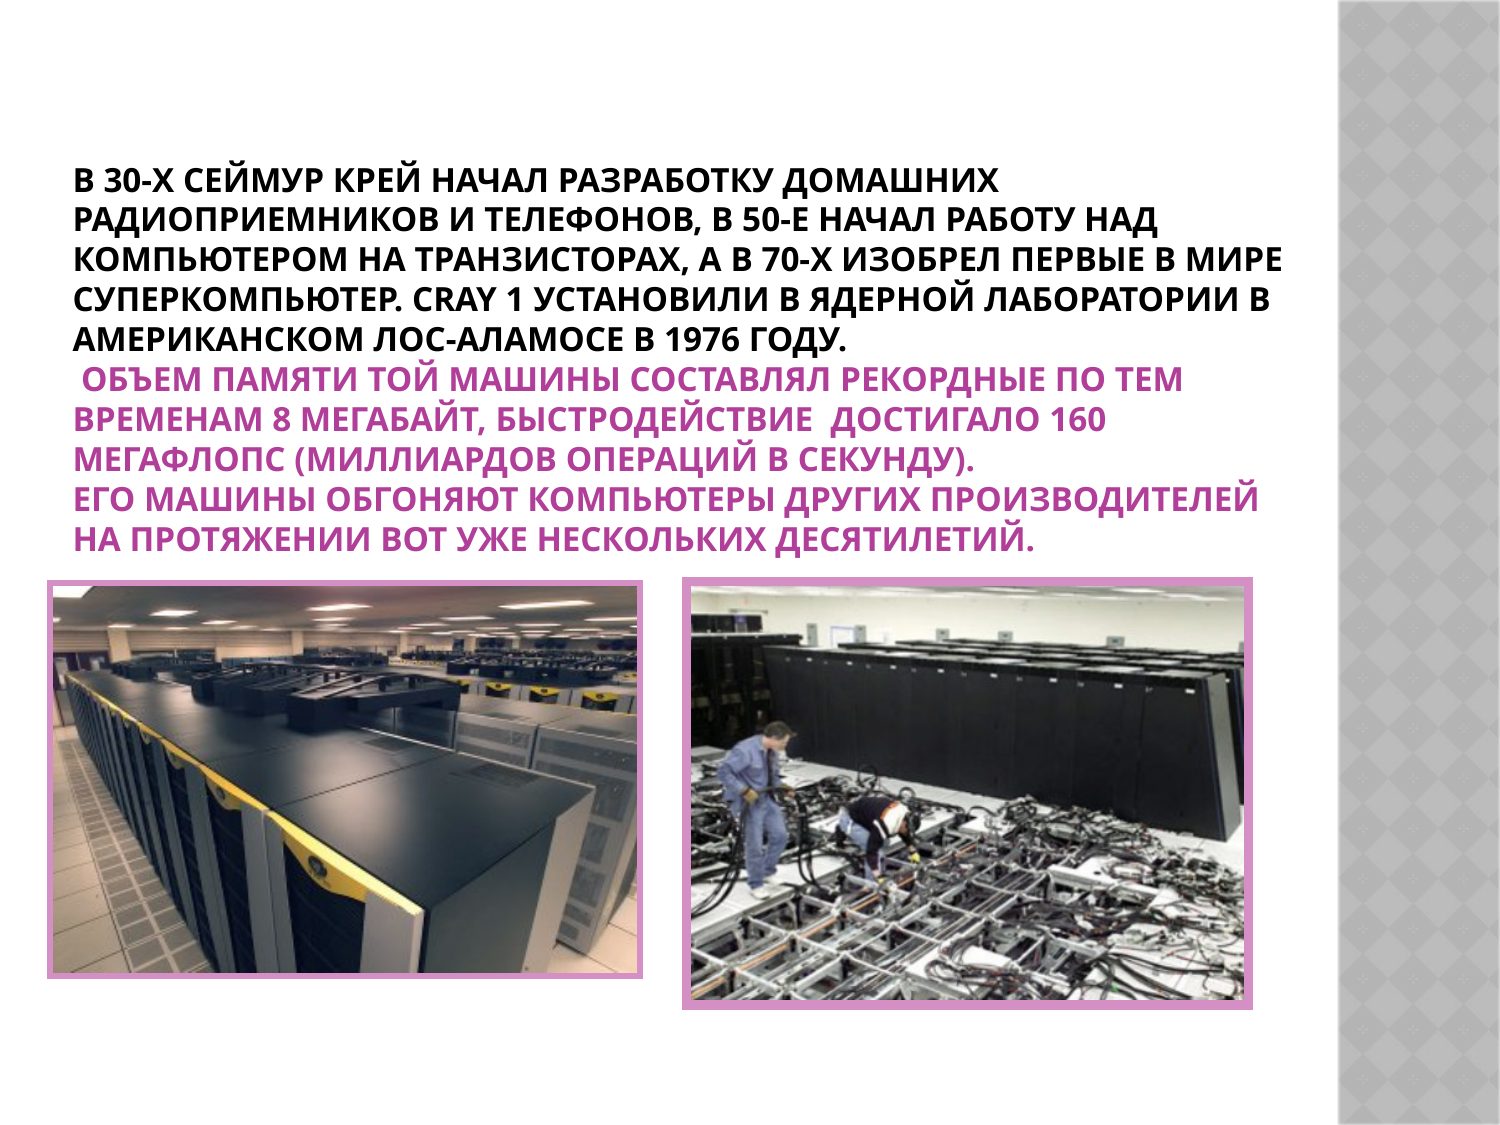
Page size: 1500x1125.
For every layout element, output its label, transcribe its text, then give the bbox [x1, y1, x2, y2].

picture [53, 586, 637, 973]
picture [691, 586, 1244, 1000]
title В 30-х Сеймур Крей начал разработку домашних радиоприемников и телефонов, в 50-е начал работу над компьютером на транзисторах, а в 70-х изобрел первые в мире суперкомпьютер. Cray 1 установили в ядерной лаборатории в американском Лос-Аламосе в 1976 году. Объем памяти той машины составлял рекордные по тем временам 8 мегабайт, быстродействие достигало 160 мегафлопс (миллиардов операций в секунду). Его машины обгоняют компьютеры других производителей на протяжении вот уже нескольких десятилетий. [64, 54, 1294, 598]
